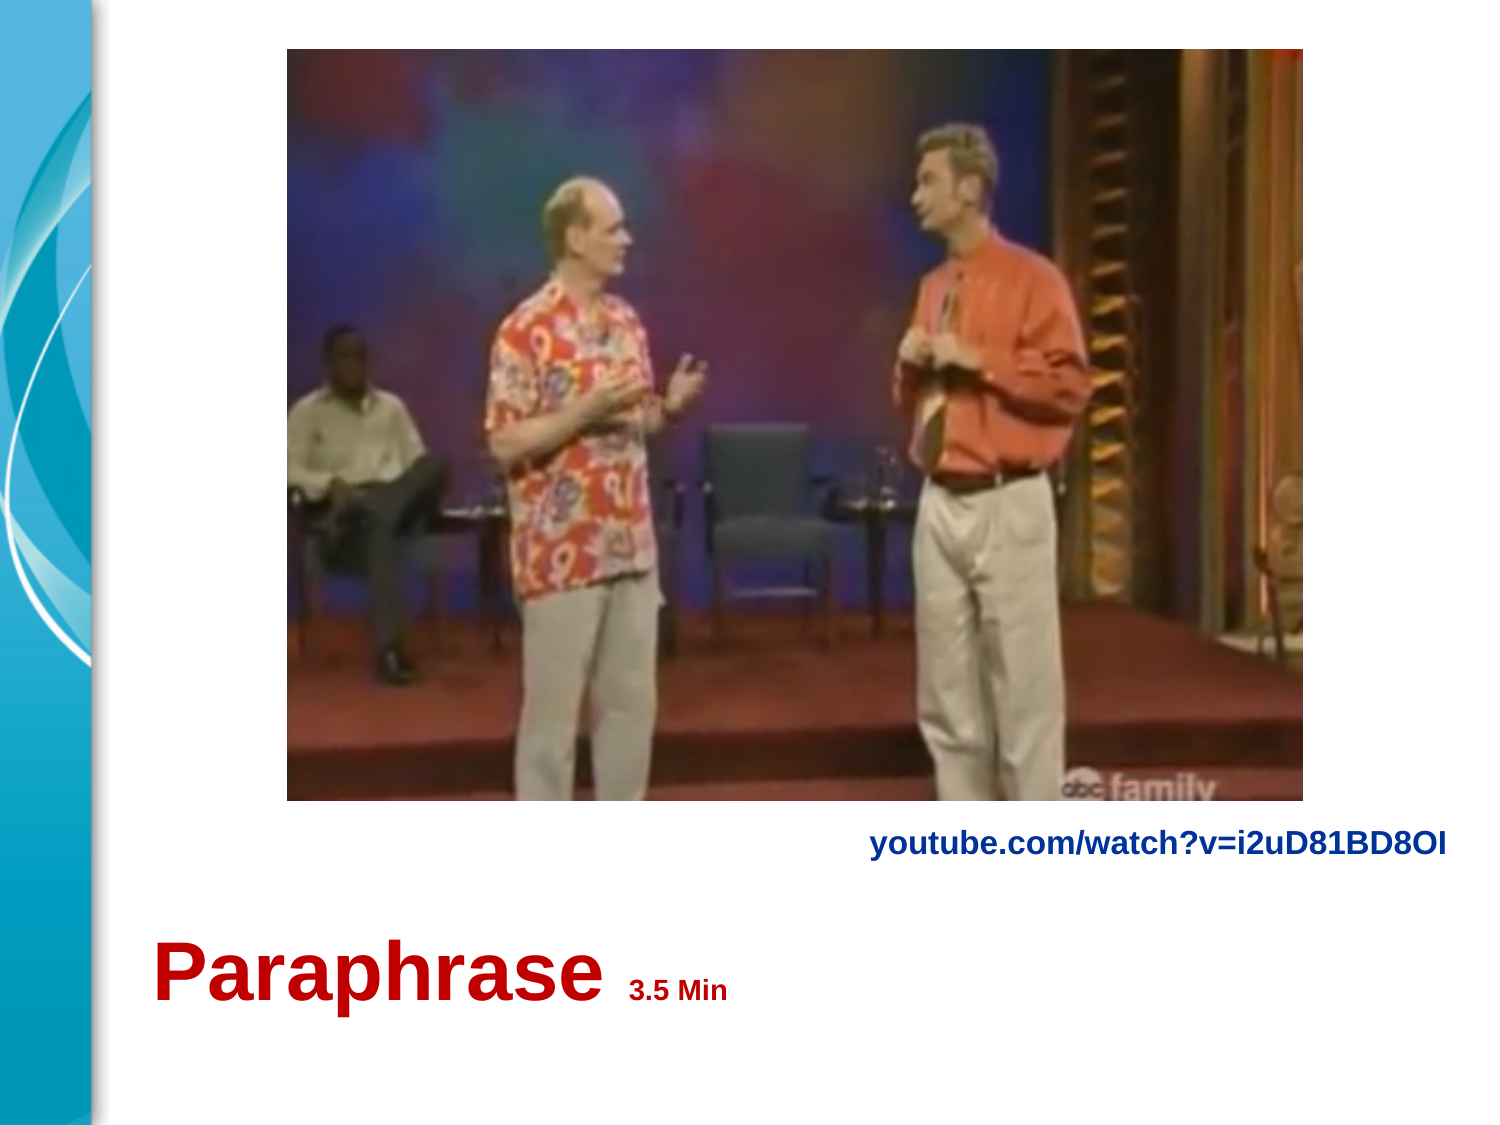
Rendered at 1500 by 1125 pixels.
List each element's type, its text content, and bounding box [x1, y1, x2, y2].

text_box youtube.com/watch?v=i2uD81BD8OI [137, 825, 1463, 868]
text_box Paraphrase 3.5 Min [137, 937, 1200, 1023]
picture [0, 0, 110, 1125]
picture [287, 49, 1303, 801]
